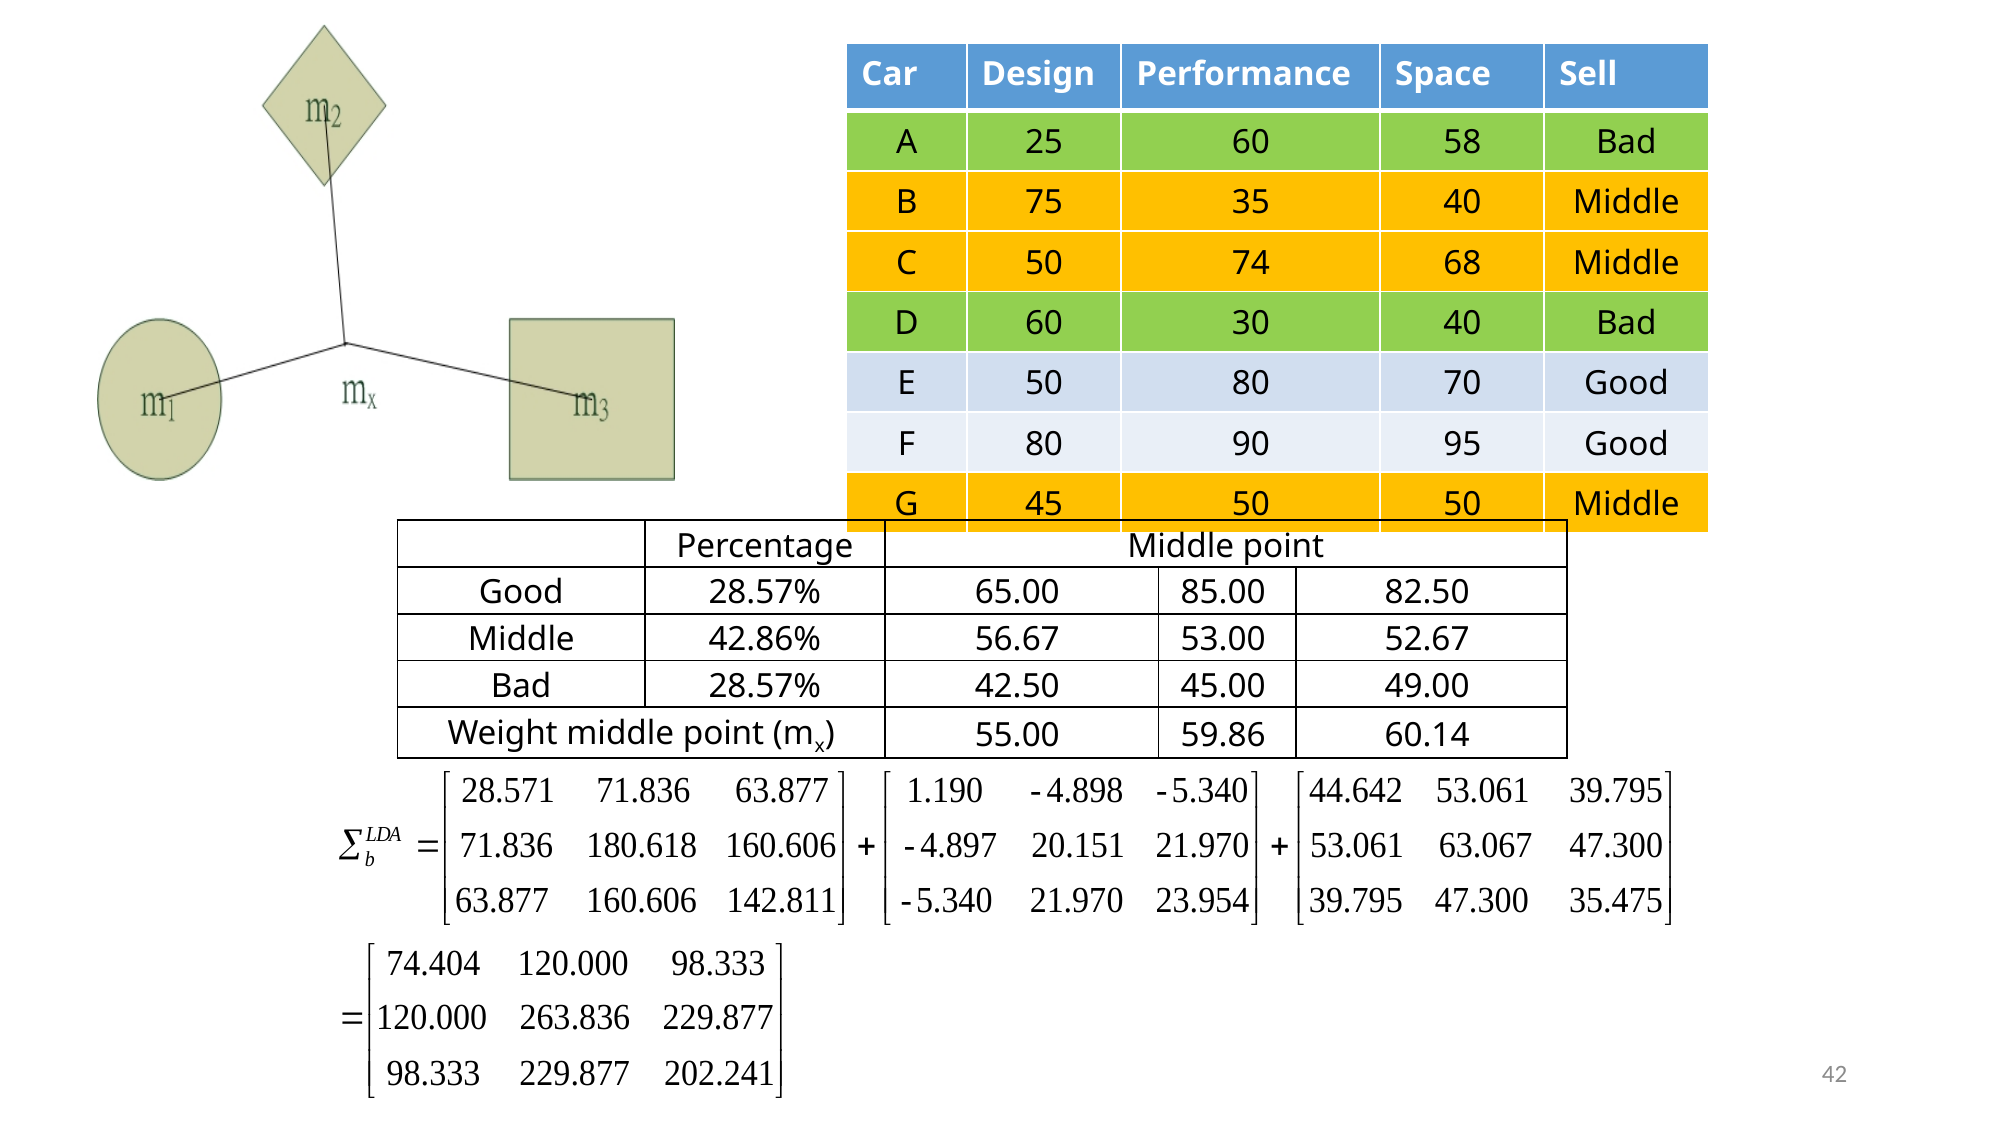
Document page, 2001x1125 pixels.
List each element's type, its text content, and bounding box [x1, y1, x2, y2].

table_cell Good [398, 568, 644, 613]
table_header [398, 521, 644, 566]
table_cell 75 [968, 172, 1120, 230]
table_cell Middle [398, 615, 644, 660]
table_cell Bad [1545, 113, 1708, 170]
table_cell 50 [1122, 473, 1379, 519]
table_header Sell [1545, 44, 1708, 108]
table_header Space [1381, 44, 1543, 108]
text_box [333, 763, 1685, 1106]
table_cell Middle [1545, 473, 1708, 532]
table_header Design [968, 44, 1120, 108]
table_cell C [847, 232, 966, 291]
slide_number 42 [1685, 1042, 1863, 1103]
table_cell 50 [1381, 473, 1543, 519]
table_cell 82.50 [1297, 568, 1566, 613]
table_header Performance [1122, 44, 1379, 108]
table_cell 40 [1381, 292, 1543, 351]
table_cell 50 [968, 232, 1120, 291]
table_cell A [847, 113, 966, 170]
table_cell 49.00 [1297, 661, 1566, 706]
table_cell D [847, 292, 966, 351]
table_cell 60.14 [1297, 708, 1566, 757]
table_cell 25 [968, 113, 1120, 170]
table_header Percentage [646, 521, 884, 566]
table_cell 80 [968, 413, 1120, 471]
table_cell 80 [1122, 353, 1379, 411]
table_cell 45.00 [1159, 661, 1295, 706]
table_cell 65.00 [886, 568, 1158, 613]
table_cell 74 [1122, 232, 1379, 291]
table_cell 70 [1381, 353, 1543, 411]
table_cell Good [1545, 413, 1708, 471]
table_cell Weight middle point (mx) [398, 708, 884, 757]
table_cell Middle [1545, 172, 1708, 230]
table_cell 95 [1381, 413, 1543, 471]
table_cell F [847, 413, 966, 471]
table_cell 85.00 [1159, 568, 1295, 613]
table_header Car [847, 44, 966, 108]
table_cell 60 [968, 292, 1120, 351]
picture [97, 24, 675, 481]
table_cell Good [1545, 353, 1708, 411]
table_cell 90 [1122, 413, 1379, 471]
table_cell 35 [1122, 172, 1379, 230]
table_cell Bad [398, 661, 644, 706]
table_cell 56.67 [886, 615, 1158, 660]
table_cell B [847, 172, 966, 230]
table_cell 52.67 [1297, 615, 1566, 660]
table_cell Middle [1545, 232, 1708, 291]
table_header Middle point [886, 521, 1566, 566]
table_cell 59.86 [1159, 708, 1295, 757]
table_cell 28.57% [646, 568, 884, 613]
table_cell G [847, 473, 966, 519]
table_cell 58 [1381, 113, 1543, 170]
table_cell 28.57% [646, 661, 884, 706]
table_cell 45 [968, 473, 1120, 519]
table_cell E [847, 353, 966, 411]
table_cell 53.00 [1159, 615, 1295, 660]
table_cell 55.00 [886, 708, 1158, 757]
table_cell 42.86% [646, 615, 884, 660]
table_cell 50 [968, 353, 1120, 411]
table_cell 30 [1122, 292, 1379, 351]
table_cell Bad [1545, 292, 1708, 351]
table_cell 60 [1122, 113, 1379, 170]
table_cell 68 [1381, 232, 1543, 291]
table_cell 40 [1381, 172, 1543, 230]
table_cell 42.50 [886, 661, 1158, 706]
